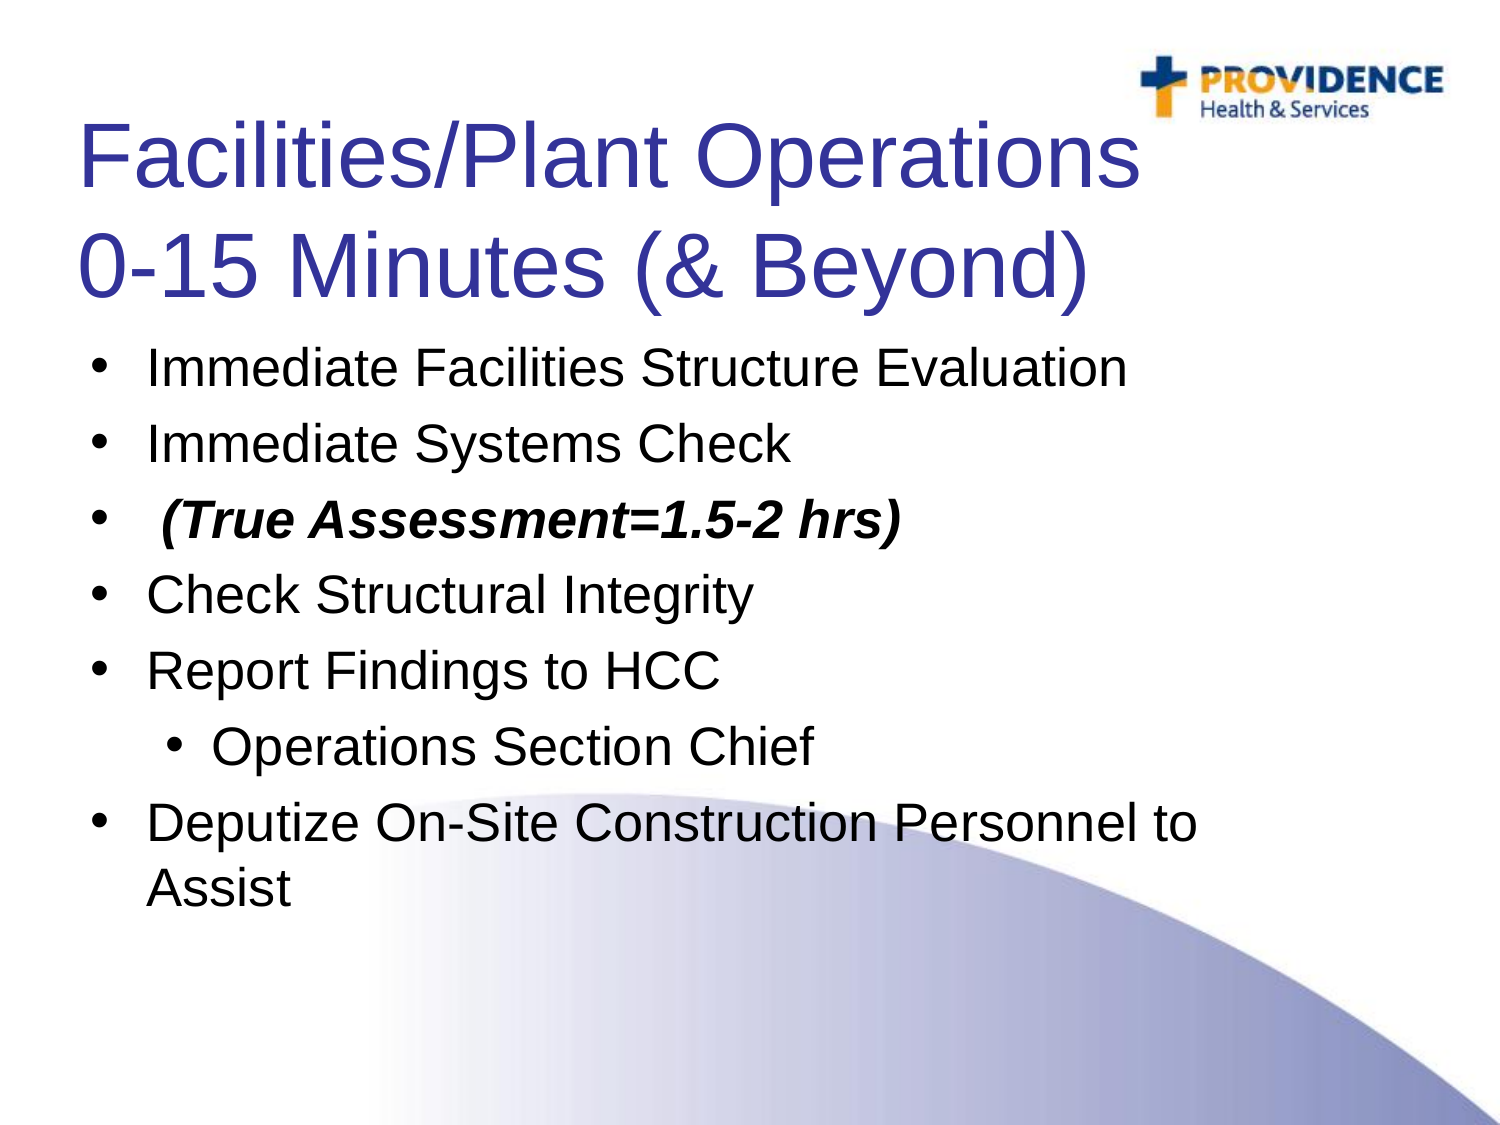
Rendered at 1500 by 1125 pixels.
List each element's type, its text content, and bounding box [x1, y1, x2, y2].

list Immediate Facilities Structure Evaluation Immediate Systems Check (True Assessment=1.5-2 hrs) Check Structural Integrity Report Findings to HCC Operations Section Chief Deputize On-Site Construction Personnel to Assist [74, 324, 1351, 1001]
title Facilities/Plant Operations 0-15 Minutes (& Beyond) [62, 112, 1338, 301]
picture [0, 0, 1500, 1125]
